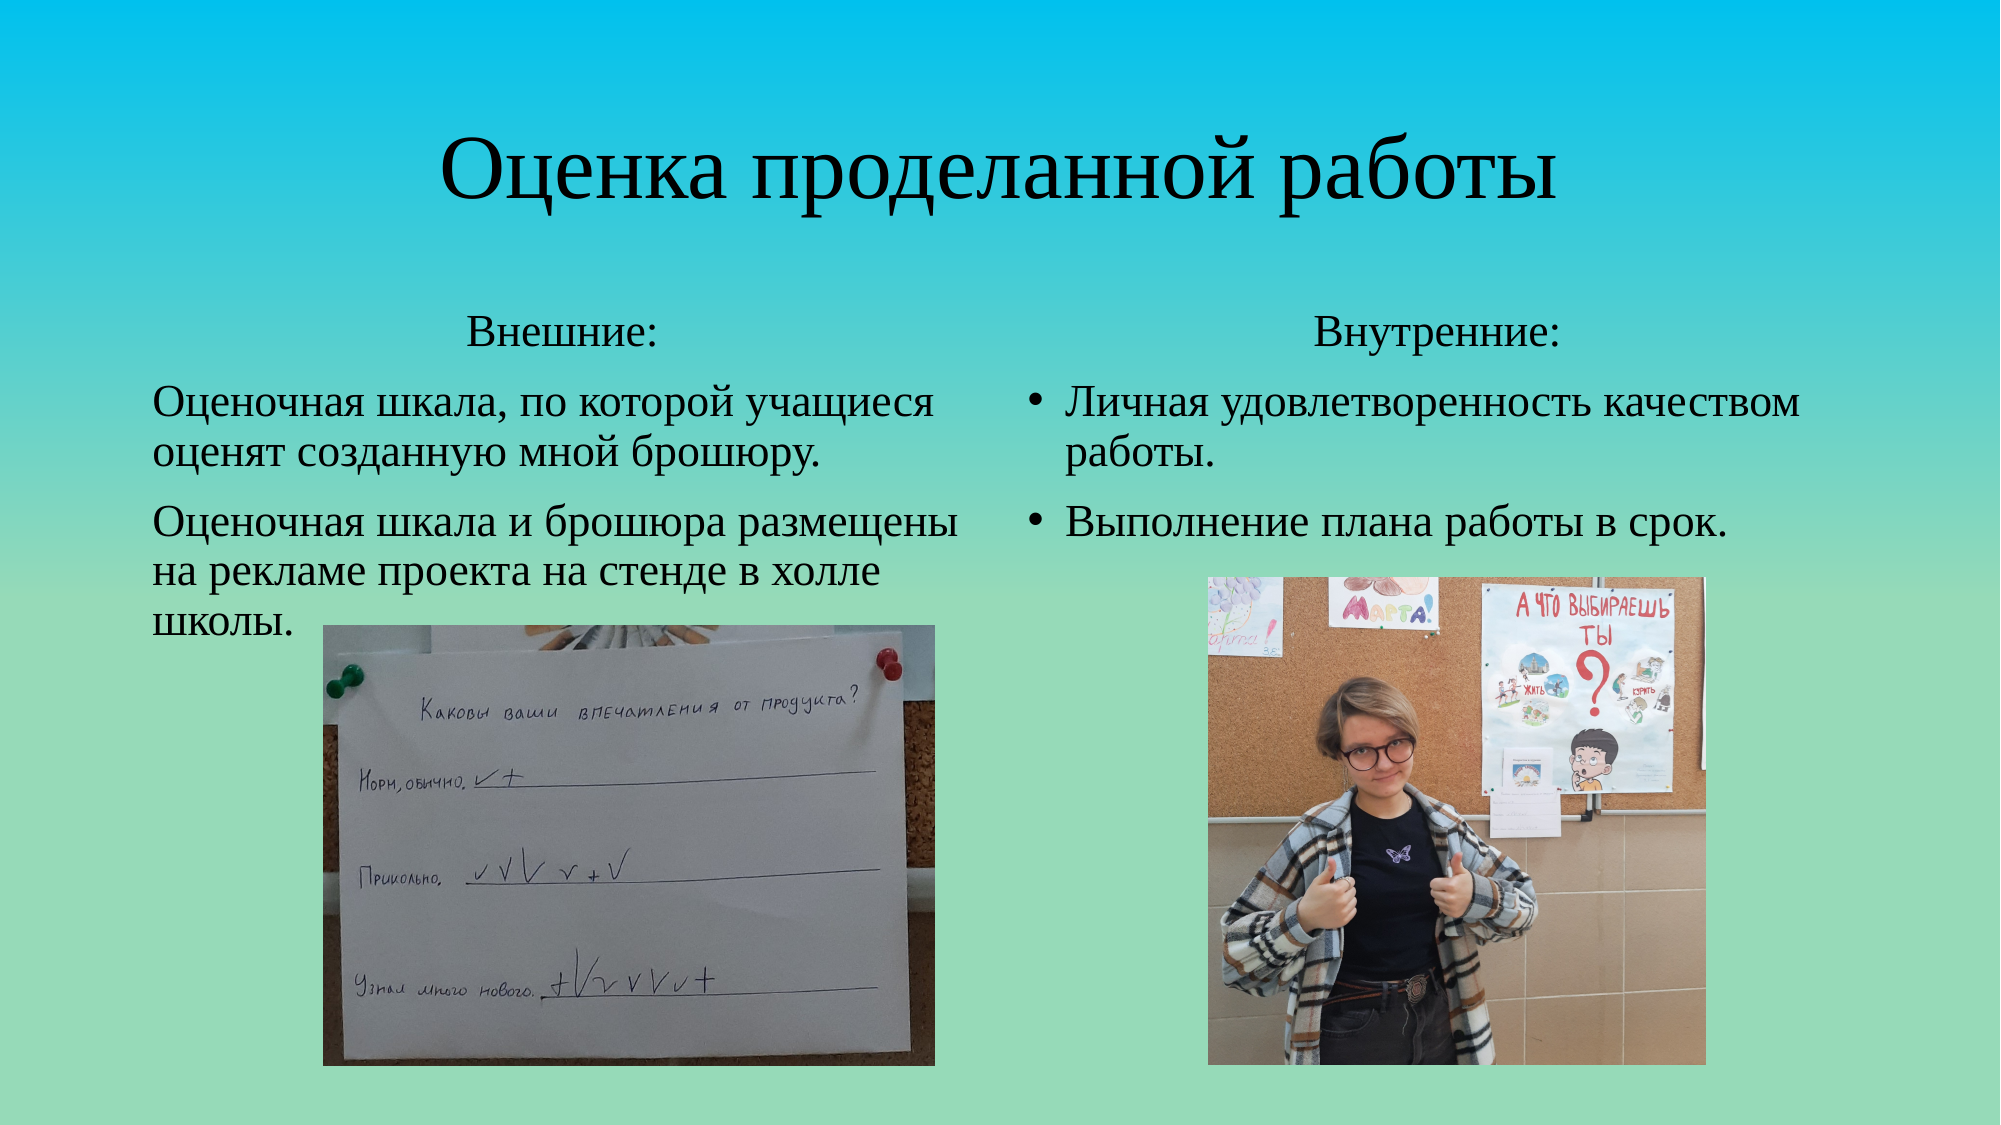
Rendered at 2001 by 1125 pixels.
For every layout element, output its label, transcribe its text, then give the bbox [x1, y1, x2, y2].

list Внутренние: Личная удовлетворенность качеством работы. Выполнение плана работы в срок. [1012, 299, 1863, 1014]
list Внешние: Оценочная шкала, по которой учащиеся оценят созданную мной брошюру. Оценочная шкала и брошюра размещены на рекламе проекта на стенде в холле школы. [137, 299, 988, 1014]
picture [1208, 577, 1706, 1065]
title Оценка проделанной работы [137, 59, 1863, 278]
picture [323, 625, 935, 1066]
